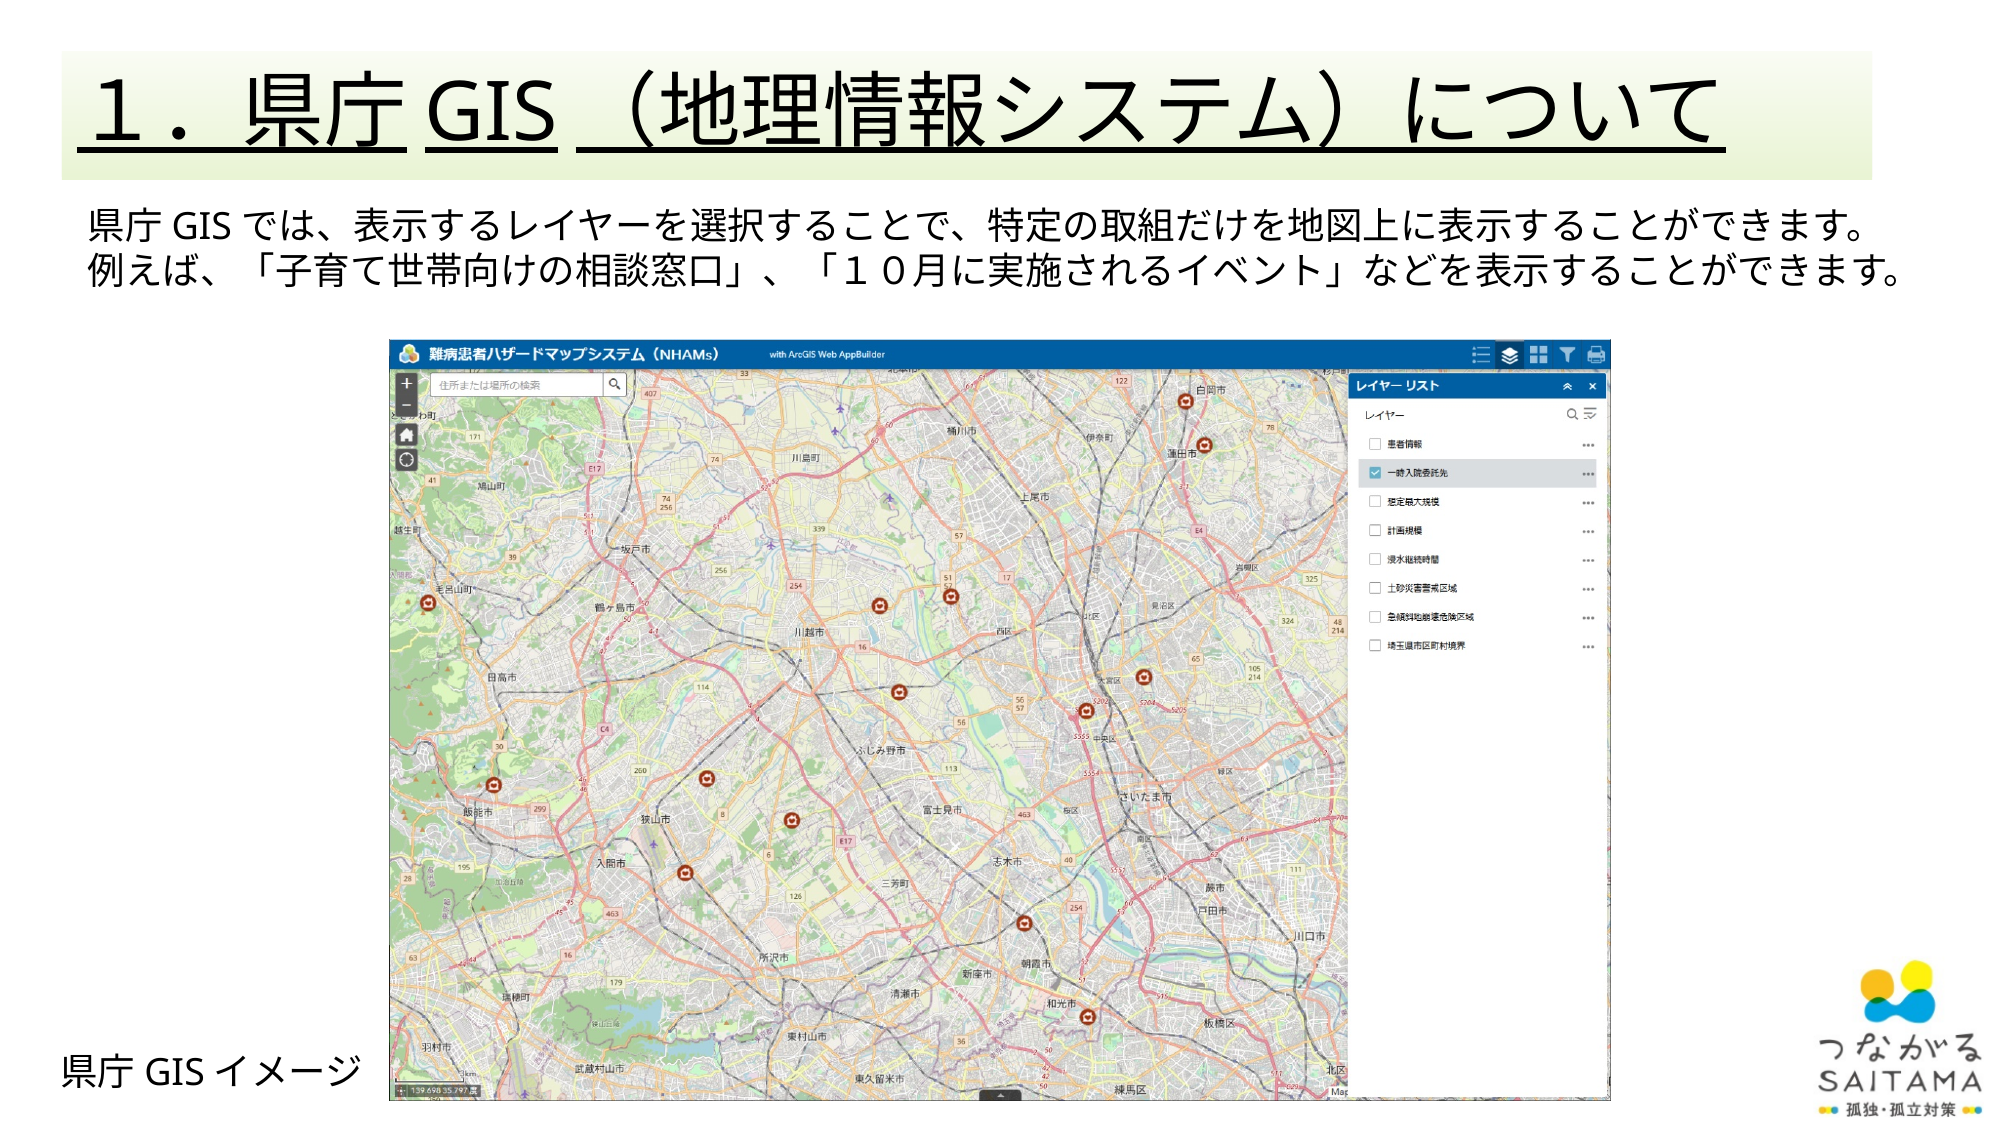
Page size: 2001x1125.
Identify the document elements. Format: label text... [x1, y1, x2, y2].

text_box 県庁GISイメージ [45, 1040, 378, 1101]
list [388, 339, 1611, 1102]
text_box １．県庁GIS（地理情報システム）について [61, 51, 1873, 177]
text_box 県庁GISでは、表示するレイヤーを選択することで、特定の取組だけを地図上に表示することができます。 例えば、「子育て世帯向けの相談窓口」、「１０月に実施されるイベント」などを表示することができます。 [72, 194, 1937, 300]
picture [1808, 955, 1992, 1118]
